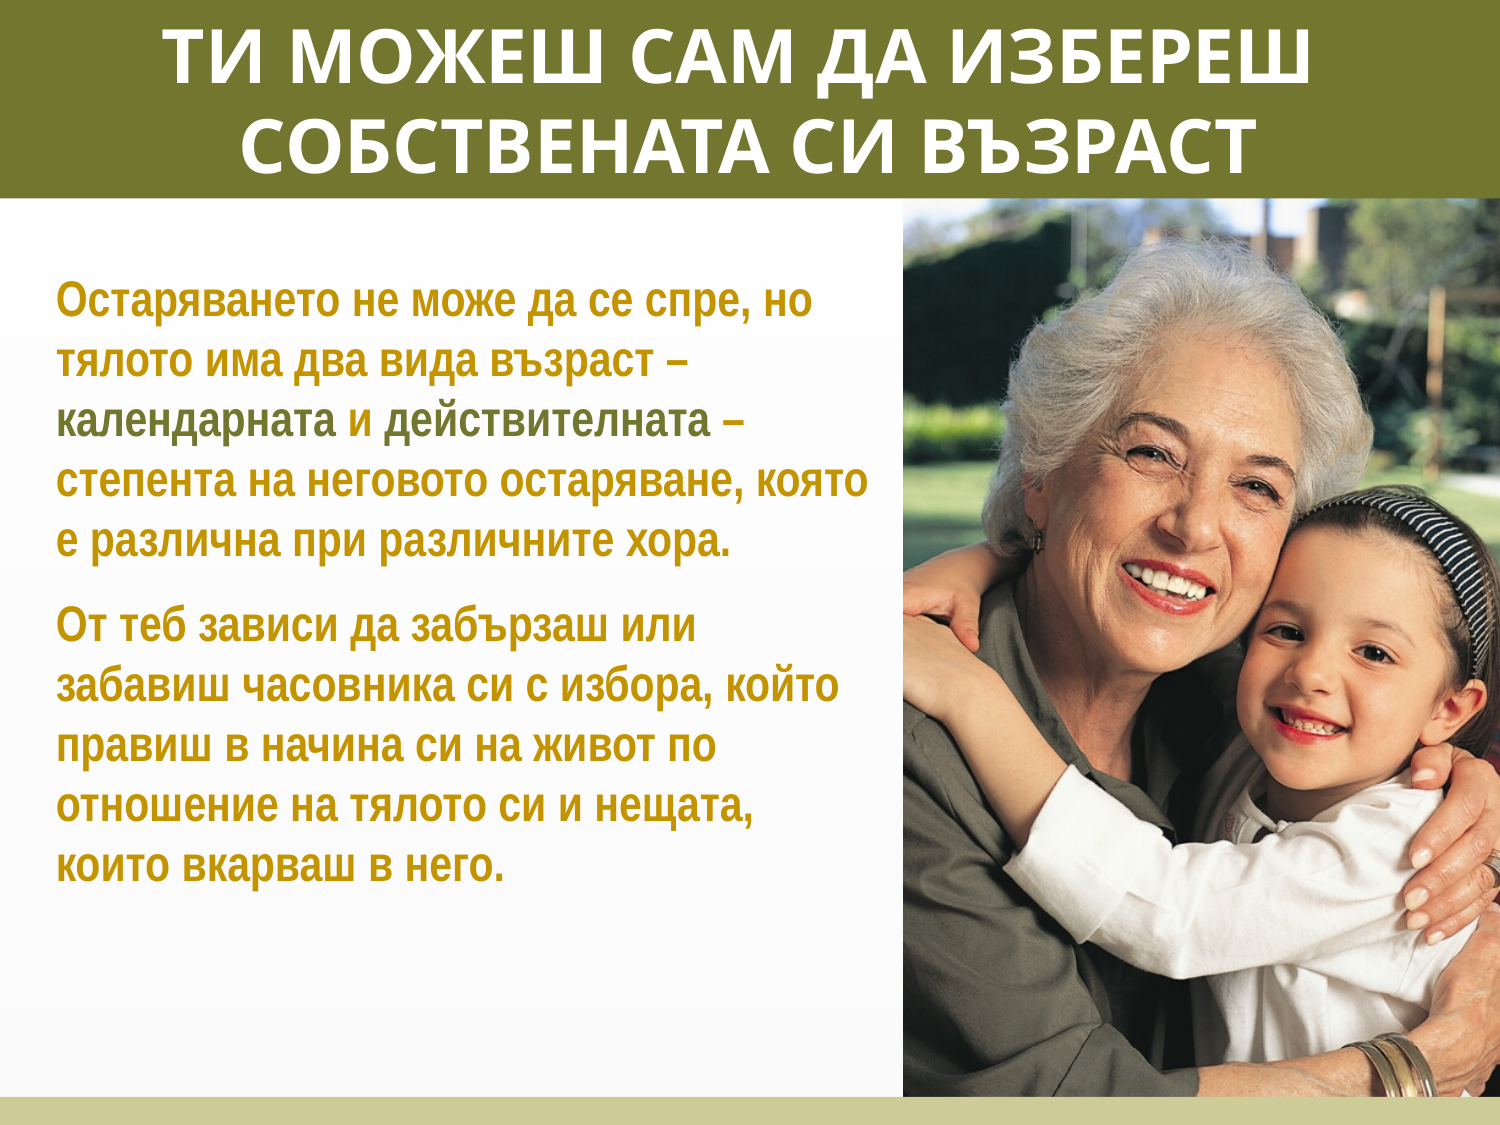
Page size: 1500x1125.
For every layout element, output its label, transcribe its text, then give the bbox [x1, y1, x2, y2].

picture [903, 195, 1500, 1103]
text_box Остаряването не може да се спре, но тялото има два вида възраст – календарната и действителната – степента на неговото остаряване, която е различна при различните хора. От теб зависи да забързаш или забавиш часовника си с избора, който правиш в начина си на живот по отношение на тялото си и нещата, които вкарваш в него. [41, 259, 894, 900]
text_box [0, 1096, 1500, 1125]
text_box [0, 0, 1500, 199]
text_box Ти можеш сам да избереш собствената си възраст [34, 1, 1464, 196]
